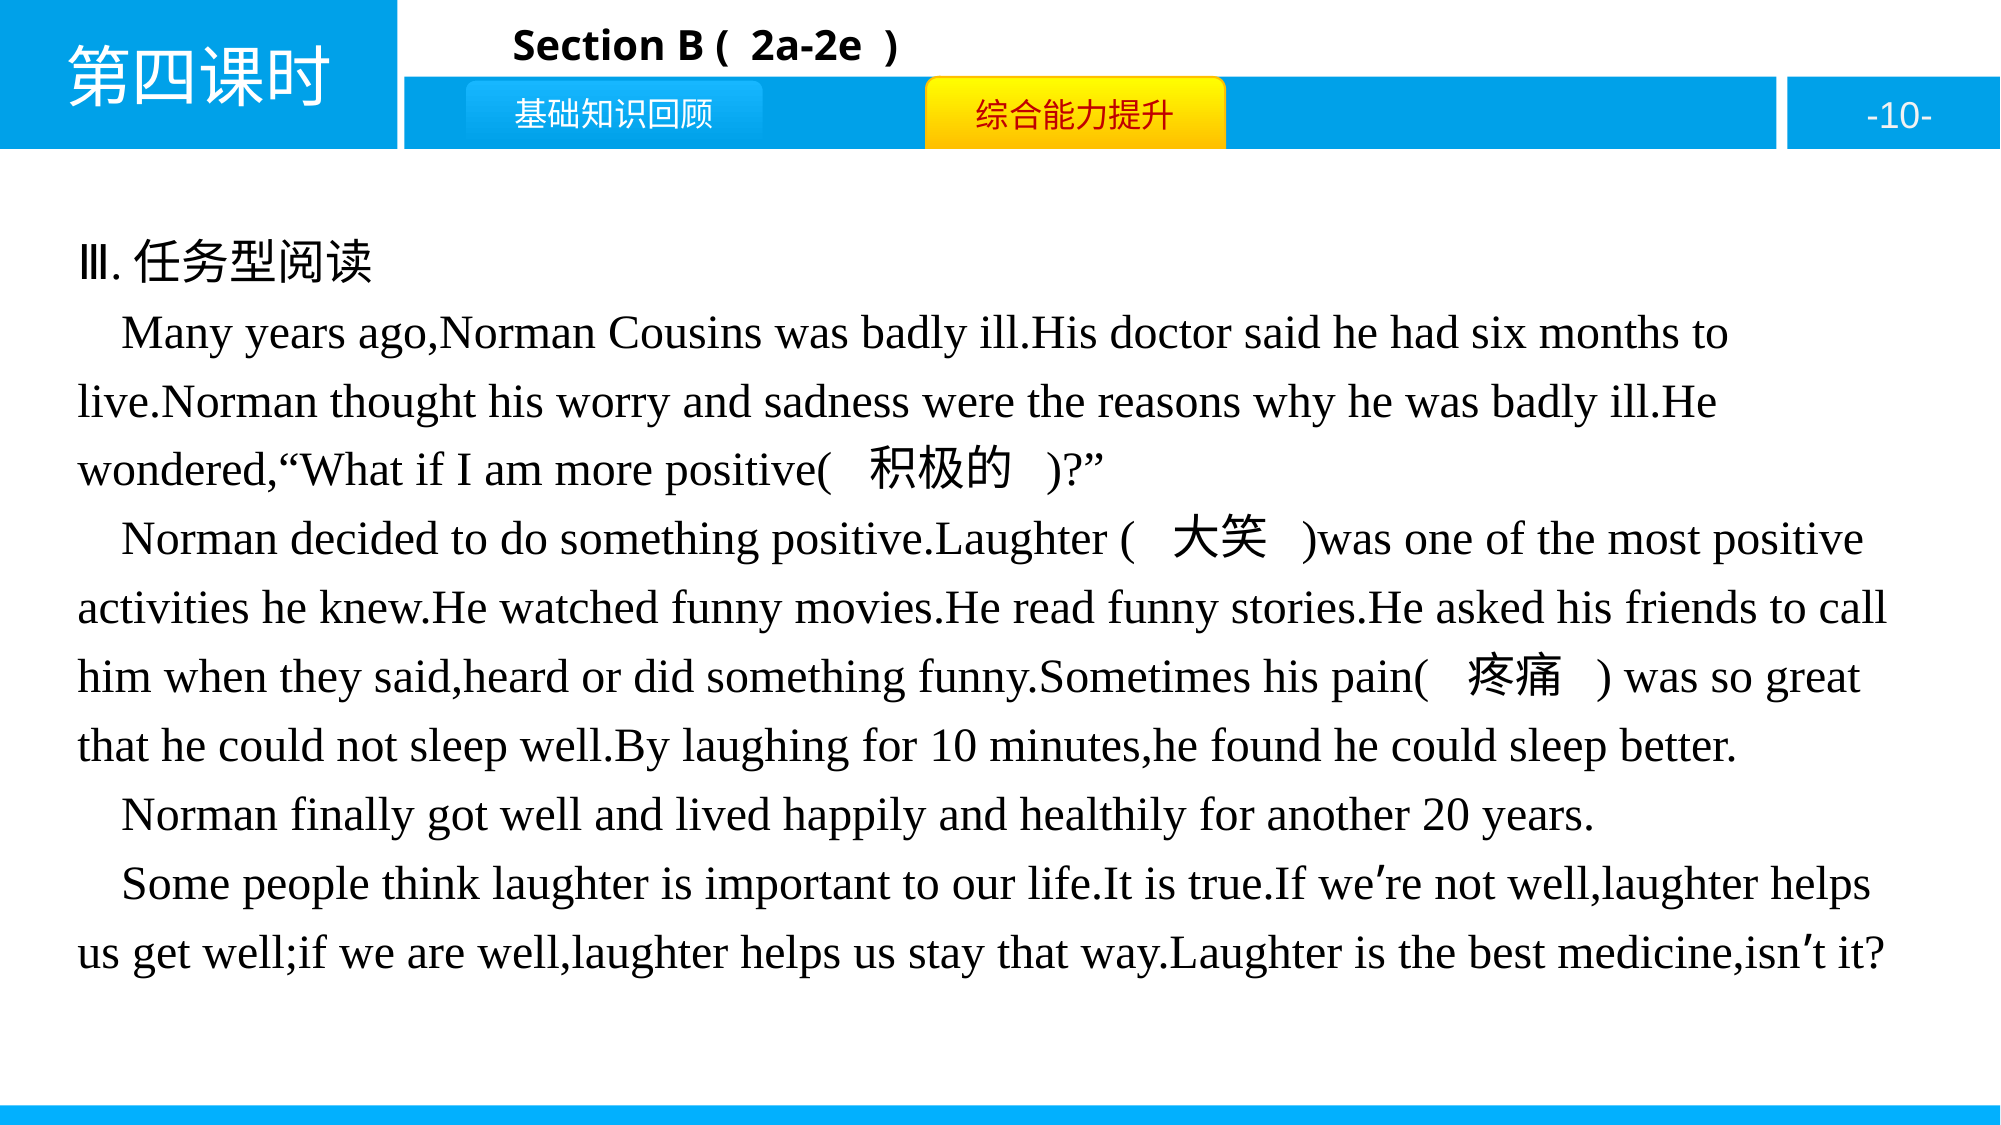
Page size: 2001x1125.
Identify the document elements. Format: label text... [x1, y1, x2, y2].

text_box Ⅲ.任务型阅读 Many years ago,Norman Cousins was badly ill.His doctor said he had six months to live.Norman thought his worry and sadness were the reasons why he was badly ill.He wondered,“What if I am more positive( 积极的 )?” Norman decided to do something positive.Laughter ( 大笑 )was one of the most positive activities he knew.He watched funny movies.He read funny stories.He asked his friends to call him when they said,heard or did something funny.Sometimes his pain( 疼痛 ) was so great that he could not sleep well.By laughing for 10 minutes,he found he could sleep better. Norman finally got well and lived happily and healthily for another 20 years. Some people think laughter is important to our life.It is true.If we’re not well,laughter helps us get well;if we are well,laughter helps us stay that way.Laughter is the best medicine,isn’t it? [62, 212, 1938, 986]
